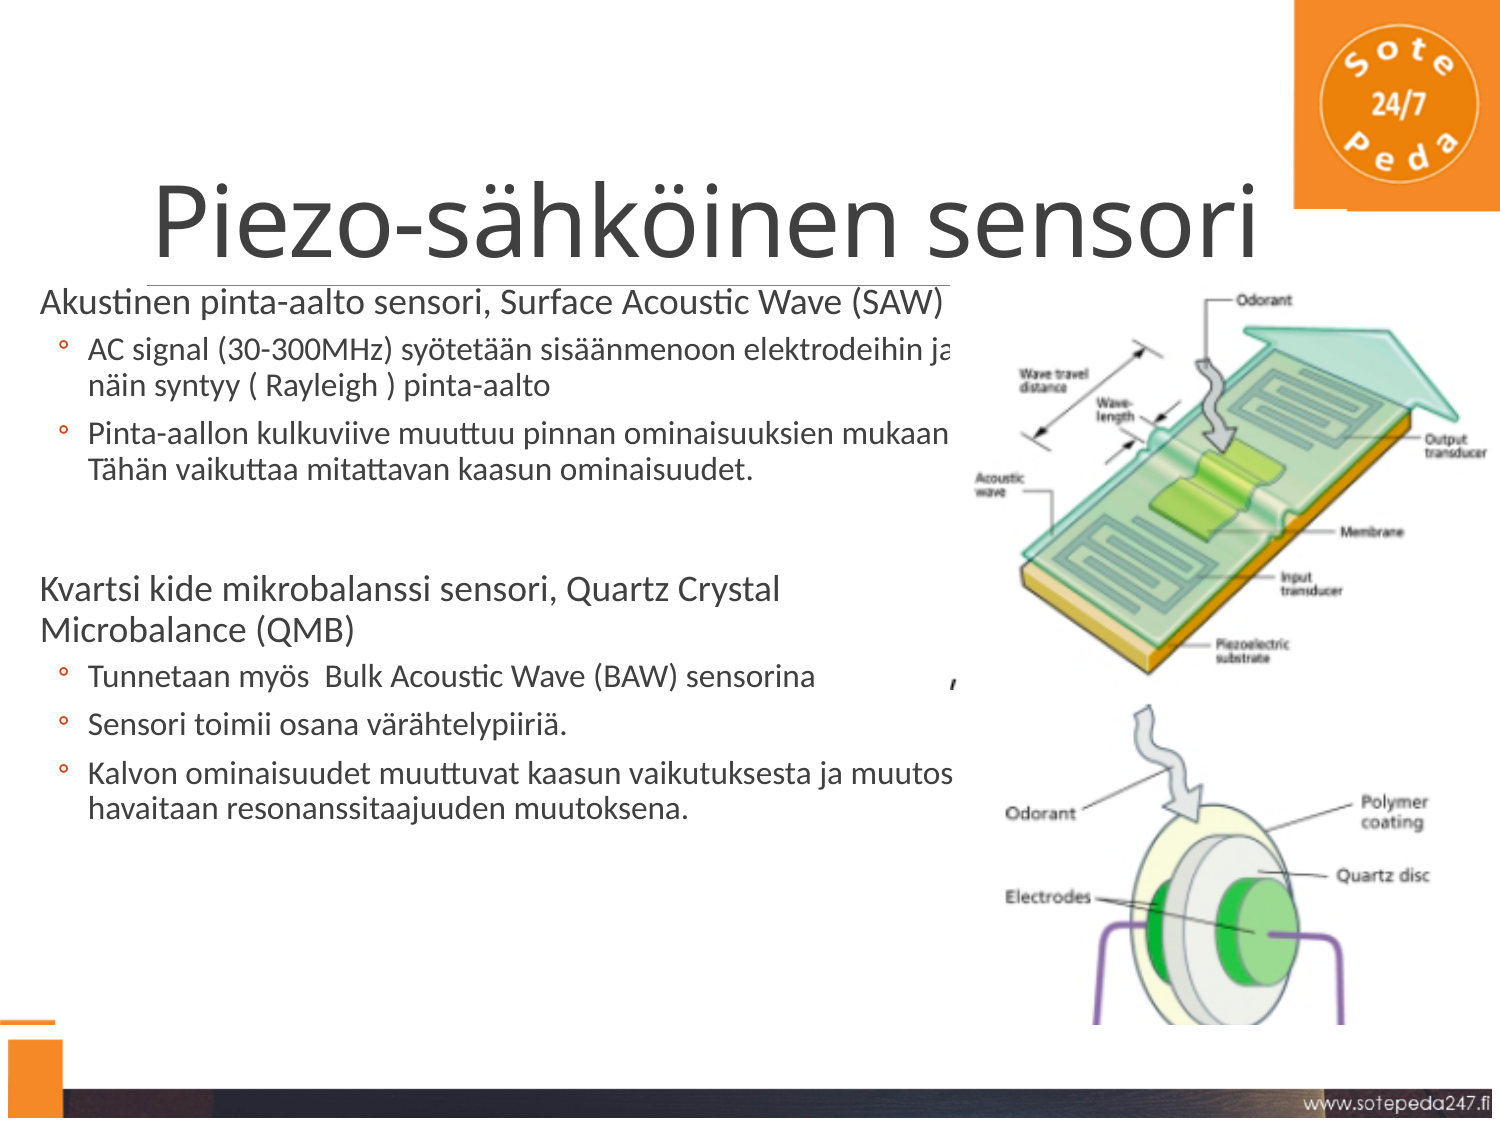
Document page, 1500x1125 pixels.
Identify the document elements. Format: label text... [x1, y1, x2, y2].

list Akustinen pinta-aalto sensori, Surface Acoustic Wave (SAW) AC signal (30-300MHz) syötetään sisäänmenoon elektrodeihin ja näin syntyy ( Rayleigh ) pinta-aalto Pinta-aallon kulkuviive muuttuu pinnan ominaisuuksien mukaan. Tähän vaikuttaa mitattavan kaasun ominaisuudet. Kvartsi kide mikrobalanssi sensori, Quartz Crystal Microbalance (QMB) Tunnetaan myös Bulk Acoustic Wave (BAW) sensorina Sensori toimii osana värähtelypiiriä. Kalvon ominaisuudet muuttuvat kaasun vaikutuksesta ja muutos havaitaan resonanssitaajuuden muutoksena. [24, 275, 988, 1022]
title Piezo-sähköinen sensori [135, 47, 1373, 277]
picture [0, 0, 1500, 1125]
